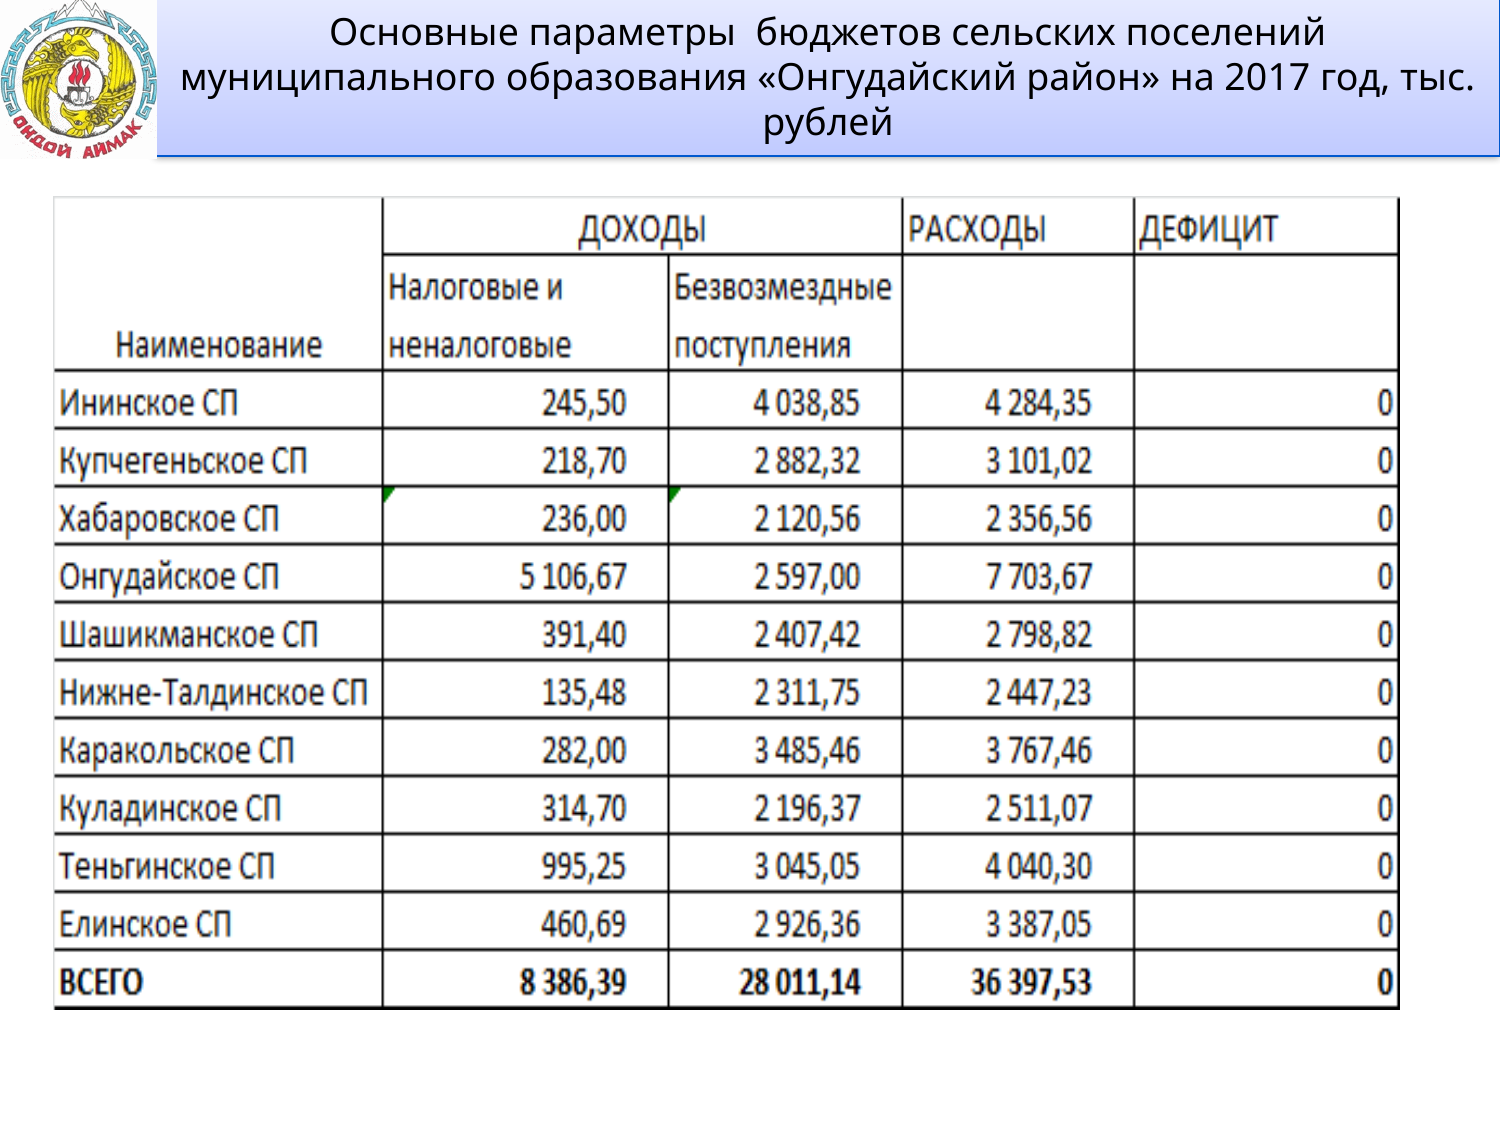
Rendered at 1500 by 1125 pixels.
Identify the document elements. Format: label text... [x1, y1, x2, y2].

picture [0, 0, 157, 160]
chart [52, 195, 1401, 1010]
text_box Основные параметры бюджетов сельских поселений муниципального образования «Онгудайский район» на 2017 год, тыс. рублей [160, 0, 1500, 157]
